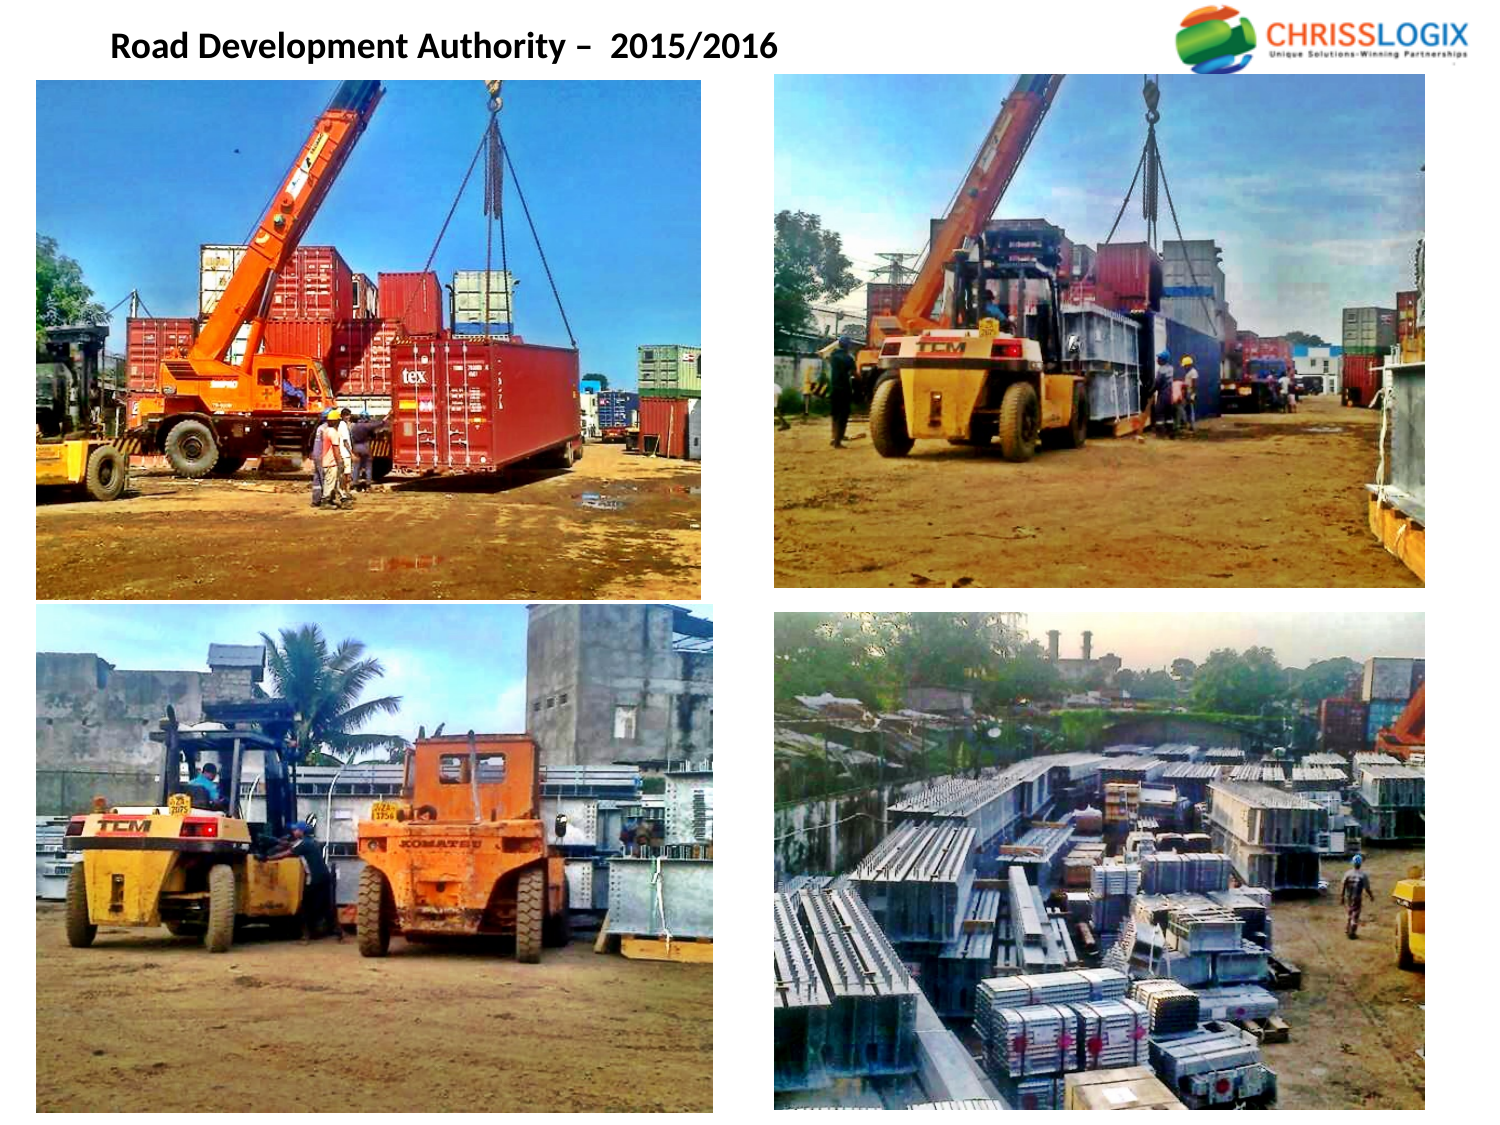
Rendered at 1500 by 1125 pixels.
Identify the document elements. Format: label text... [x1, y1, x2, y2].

picture [774, 612, 1426, 1110]
text_box Road Development Authority – 2015/2016 [95, 13, 794, 74]
picture [36, 604, 713, 1113]
picture [774, 0, 1479, 588]
picture [36, 79, 701, 601]
